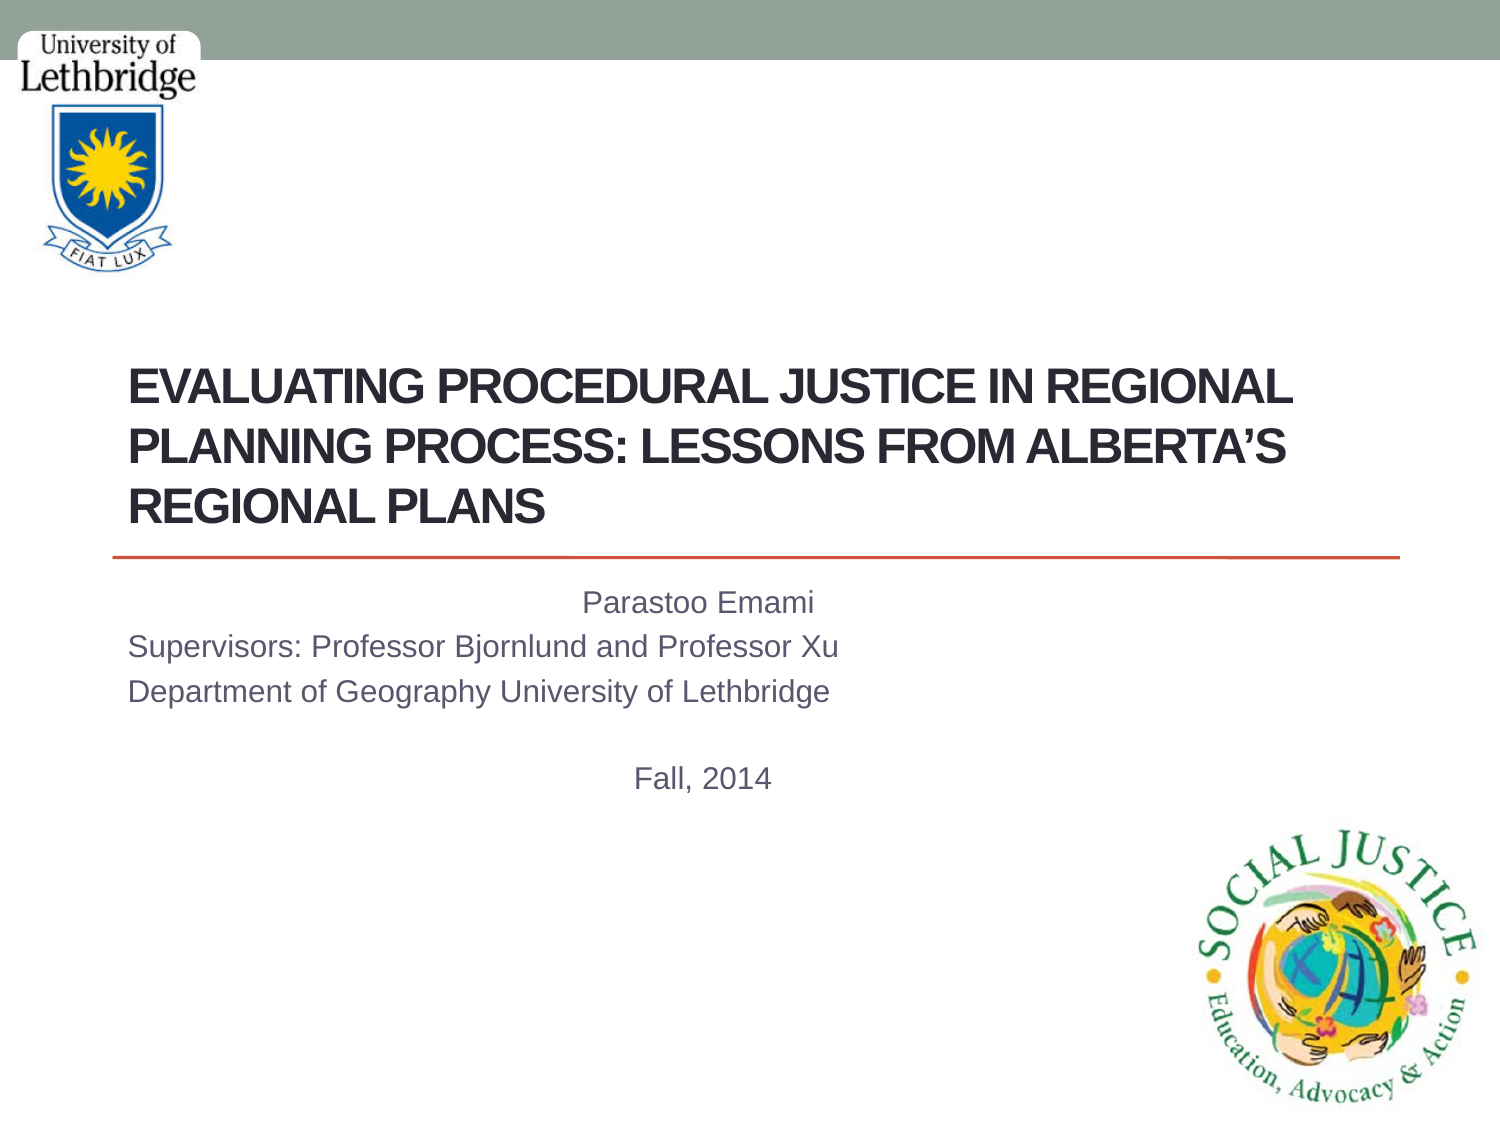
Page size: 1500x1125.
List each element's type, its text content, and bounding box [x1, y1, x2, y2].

picture [1179, 810, 1496, 1122]
title EVALUATING PROCEDURAL JUSTICE IN REGIONAL PLANNING PROCESS: LESSONS FROM ALBERTA’S REGIONAL PLANS [112, 224, 1400, 542]
picture [17, 30, 201, 279]
subtitle Parastoo Emami Supervisors: Professor Bjornlund and Professor Xu Department of Geography University of Lethbridge Fall, 2014 [112, 575, 1294, 863]
